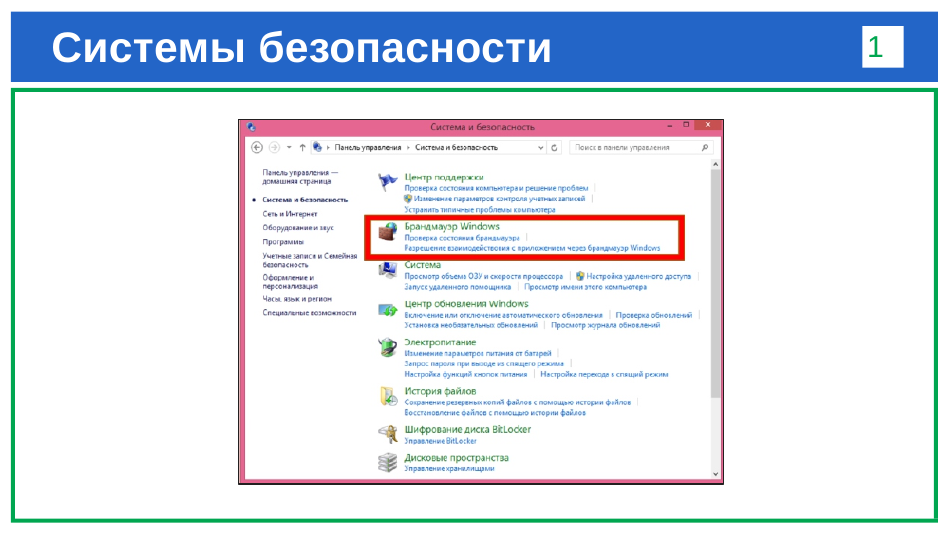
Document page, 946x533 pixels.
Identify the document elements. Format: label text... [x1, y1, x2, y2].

text_box 1 [864, 24, 887, 64]
title Системы безопасности [49, 16, 559, 86]
text_box [862, 26, 904, 68]
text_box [10, 87, 939, 523]
